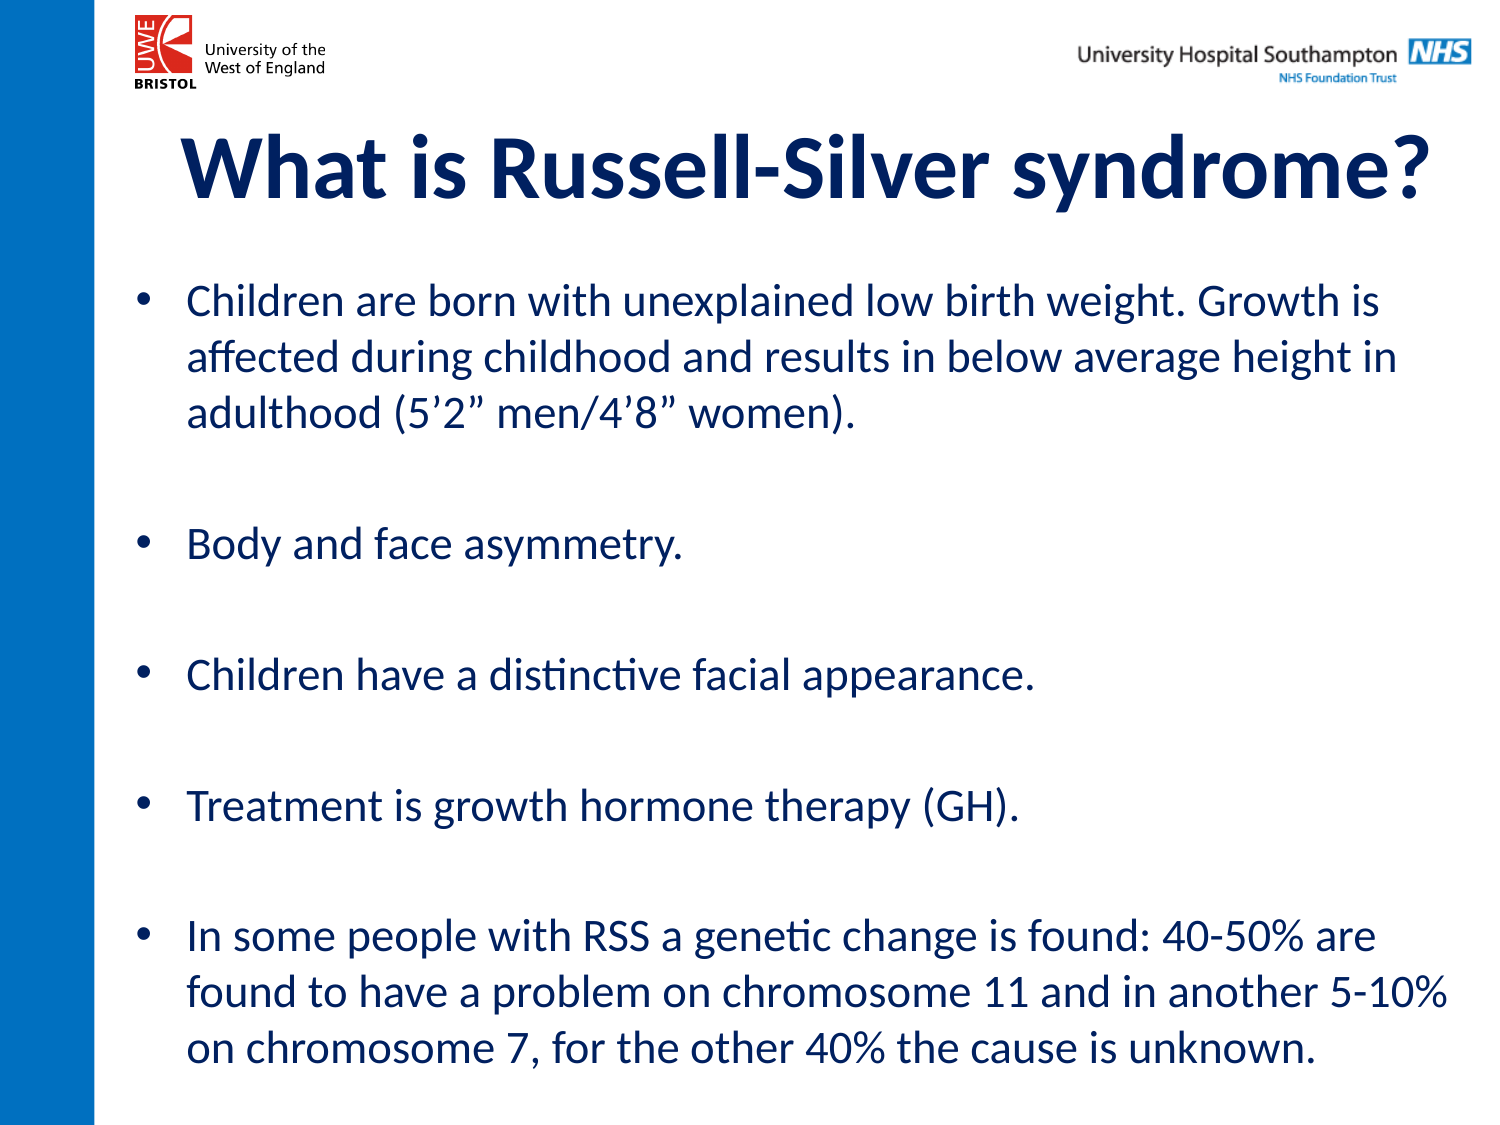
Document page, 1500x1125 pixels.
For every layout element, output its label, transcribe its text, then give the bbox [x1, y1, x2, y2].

list Children are born with unexplained low birth weight. Growth is affected during childhood and results in below average height in adulthood (5’2” men/4’8” women). Body and face asymmetry. Children have a distinctive facial appearance. Treatment is growth hormone therapy (GH). In some people with RSS a genetic change is found: 40-50% are found to have a problem on chromosome 11 and in another 5-10% on chromosome 7, for the other 40% the cause is unknown. [120, 262, 1471, 1083]
text_box [0, 0, 96, 1125]
picture [1056, 25, 1495, 103]
picture [135, 15, 325, 91]
title What is Russell-Silver syndrome? [132, 67, 1483, 256]
